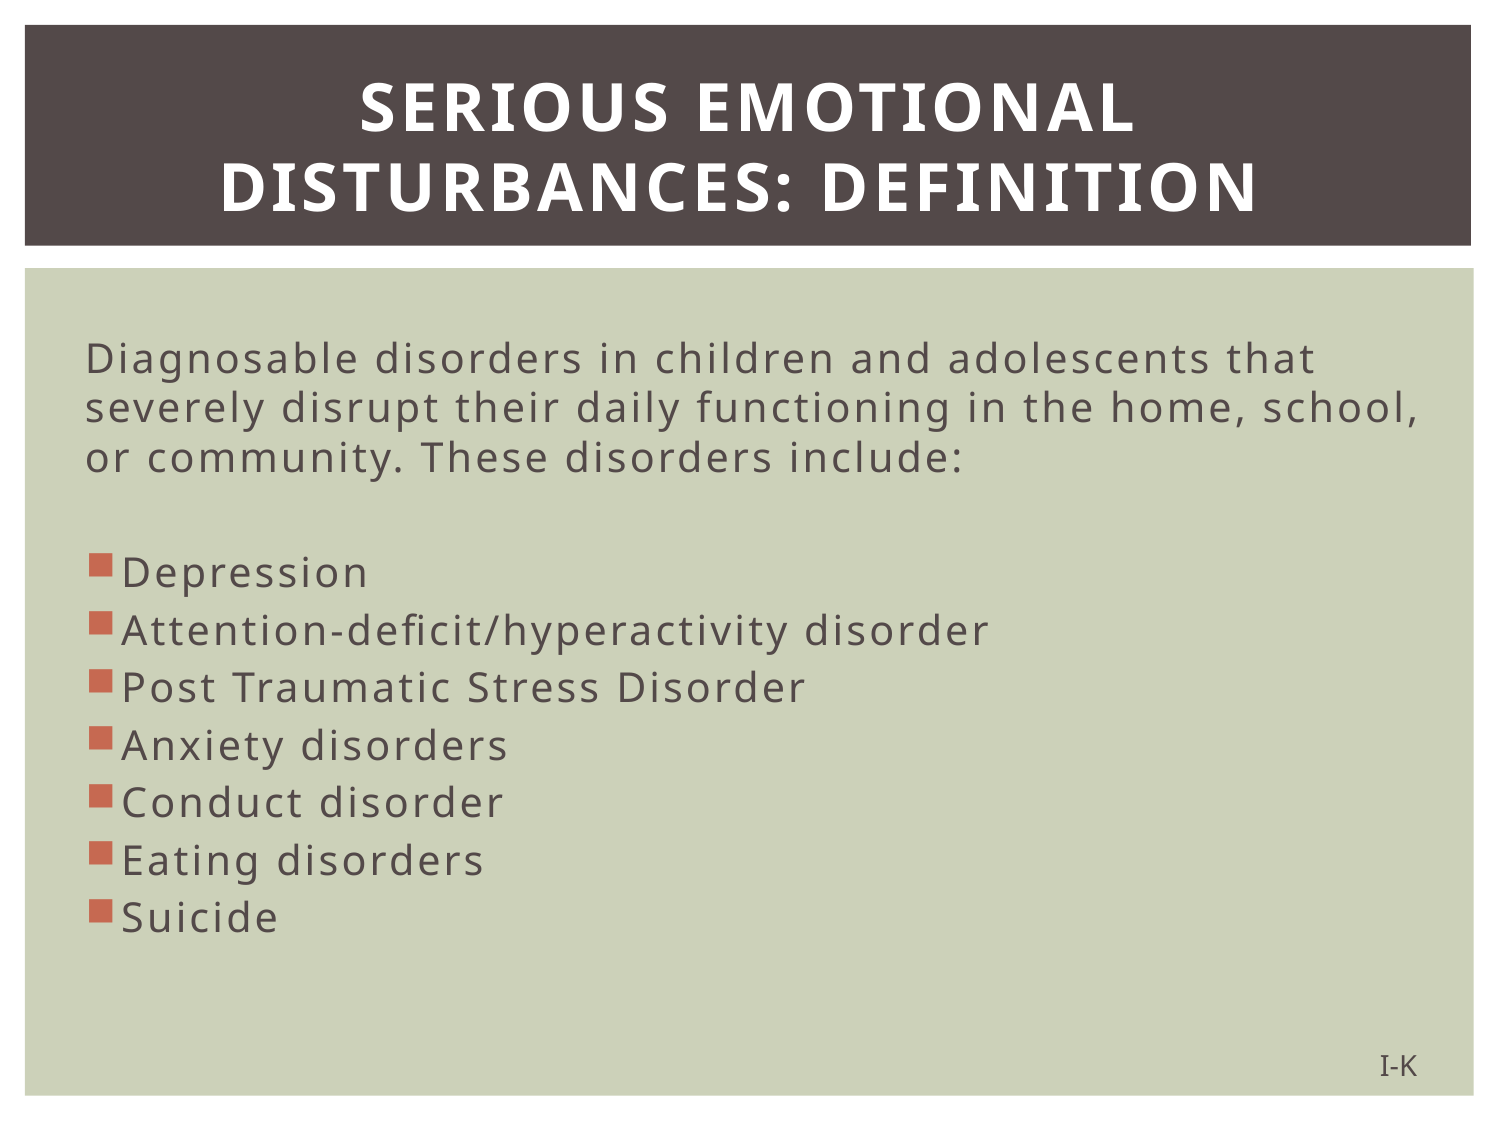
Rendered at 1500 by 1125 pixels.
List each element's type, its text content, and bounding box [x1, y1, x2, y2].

list Diagnosable disorders in children and adolescents that severely disrupt their daily functioning in the home, school, or community. These disorders include: Depression Attention-deficit/hyperactivity disorder Post Traumatic Stress Disorder Anxiety disorders Conduct disorder Eating disorders Suicide [62, 324, 1442, 953]
title Serious Emotional Disturbances: Definition [62, 58, 1438, 232]
slide_number I-K [1349, 1041, 1448, 1089]
